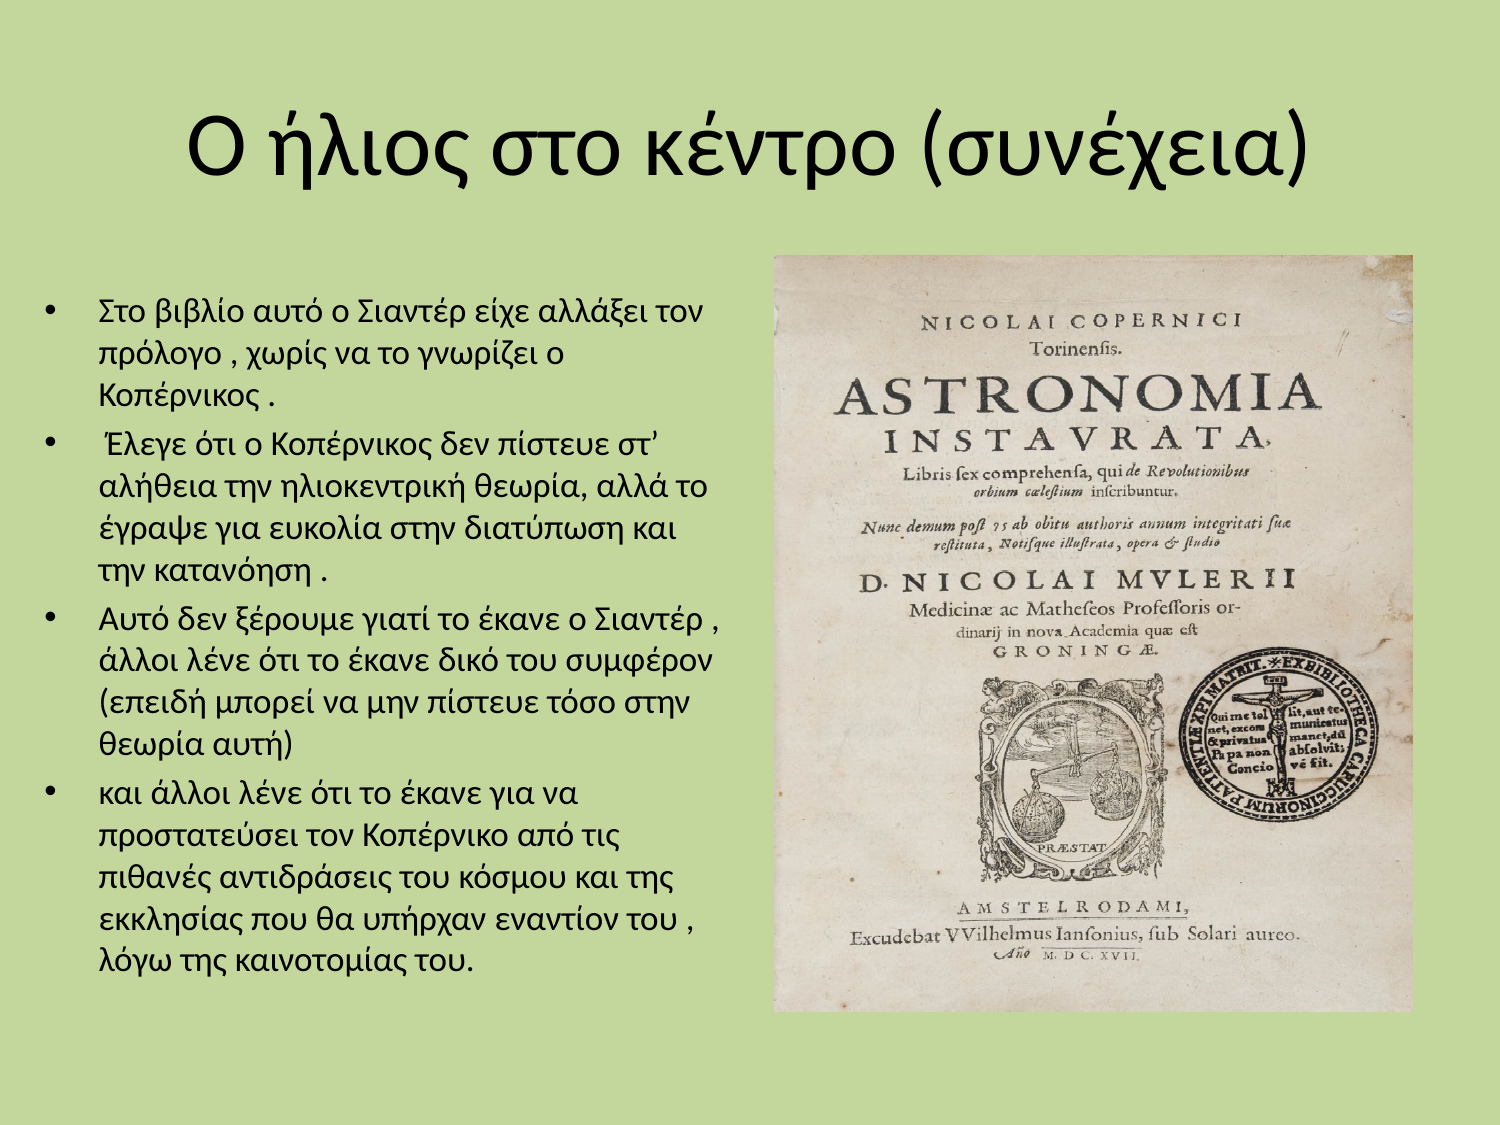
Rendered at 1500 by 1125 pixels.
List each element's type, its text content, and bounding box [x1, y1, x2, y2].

title Ο ήλιος στο κέντρο (συνέχεια) [75, 45, 1425, 233]
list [774, 255, 1414, 1012]
list Στο βιβλίο αυτό ο Σιαντέρ είχε αλλάξει τον πρόλογο , χωρίς να το γνωρίζει ο Κοπέρνικος . Έλεγε ότι ο Κοπέρνικος δεν πίστευε στ’ αλήθεια την ηλιοκεντρική θεωρία, αλλά το έγραψε για ευκολία στην διατύπωση και την κατανόηση . Αυτό δεν ξέρουμε γιατί το έκανε ο Σιαντέρ , άλλοι λένε ότι το έκανε δικό του συμφέρον (επειδή μπορεί να μην πίστευε τόσο στην θεωρία αυτή) και άλλοι λένε ότι το έκανε για να προστατεύσει τον Κοπέρνικο από τις πιθανές αντιδράσεις του κόσμου και της εκκλησίας που θα υπήρχαν εναντίον του , λόγω της καινοτομίας του. [29, 231, 738, 1005]
